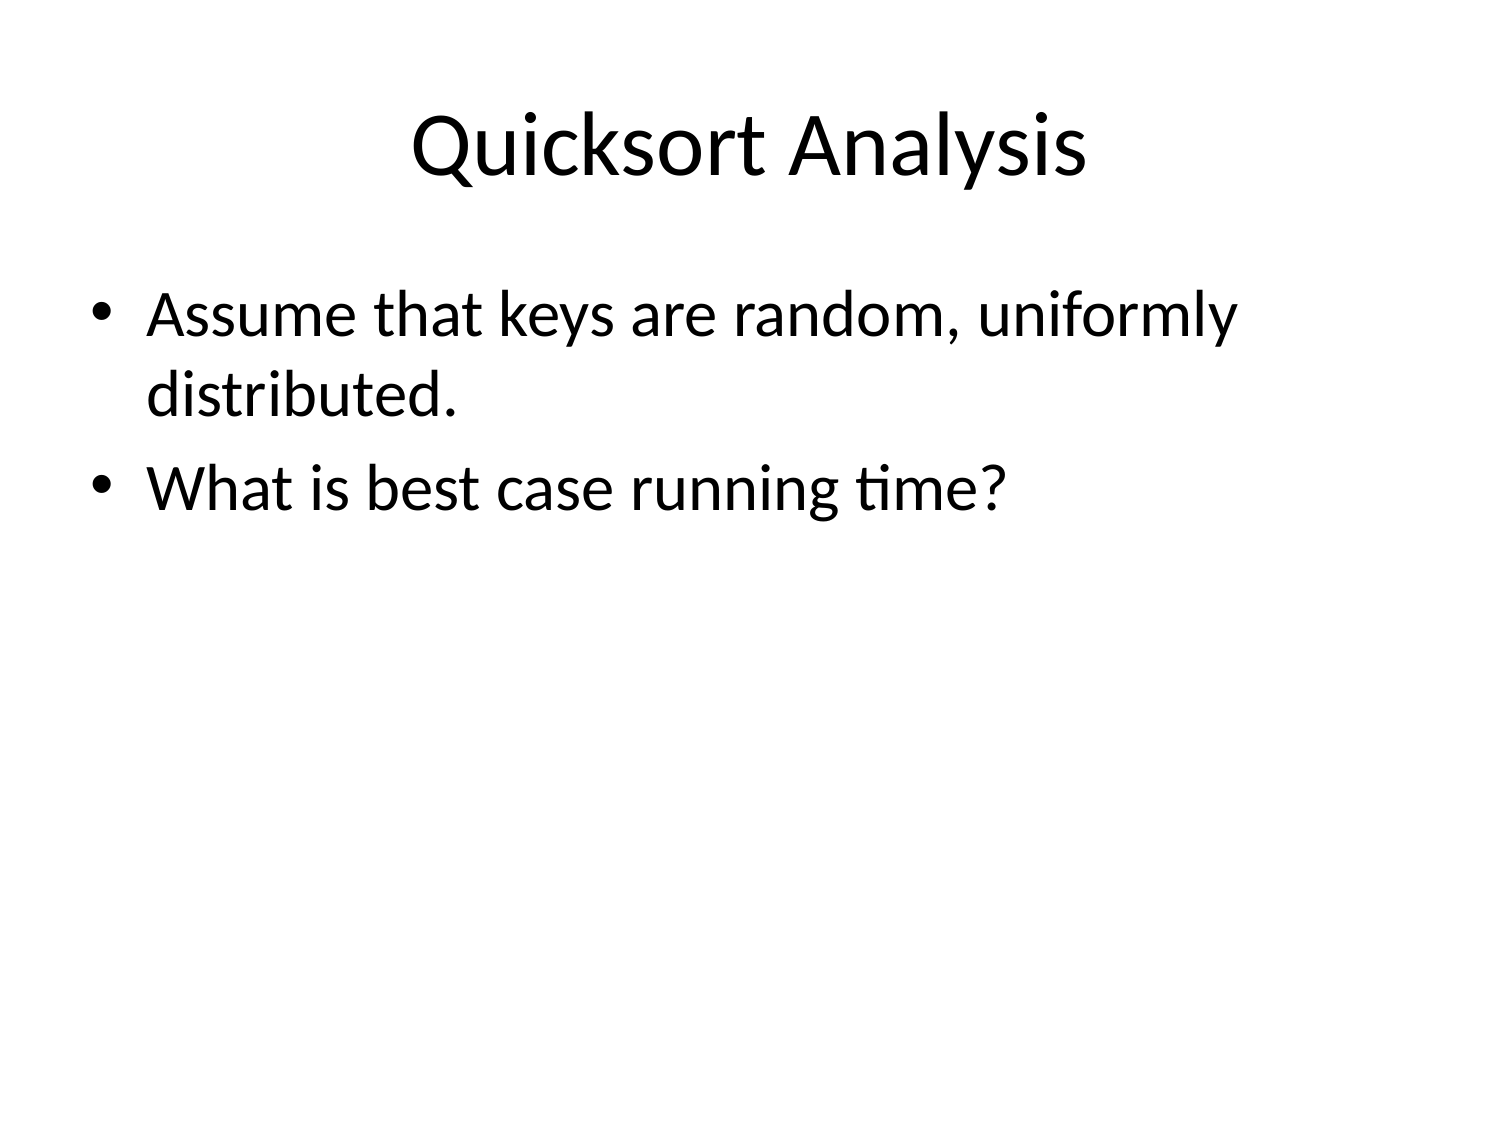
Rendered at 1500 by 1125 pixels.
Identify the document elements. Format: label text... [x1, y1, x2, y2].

title Quicksort Analysis [75, 45, 1425, 233]
list Assume that keys are random, uniformly distributed. What is best case running time? [75, 262, 1425, 1005]
